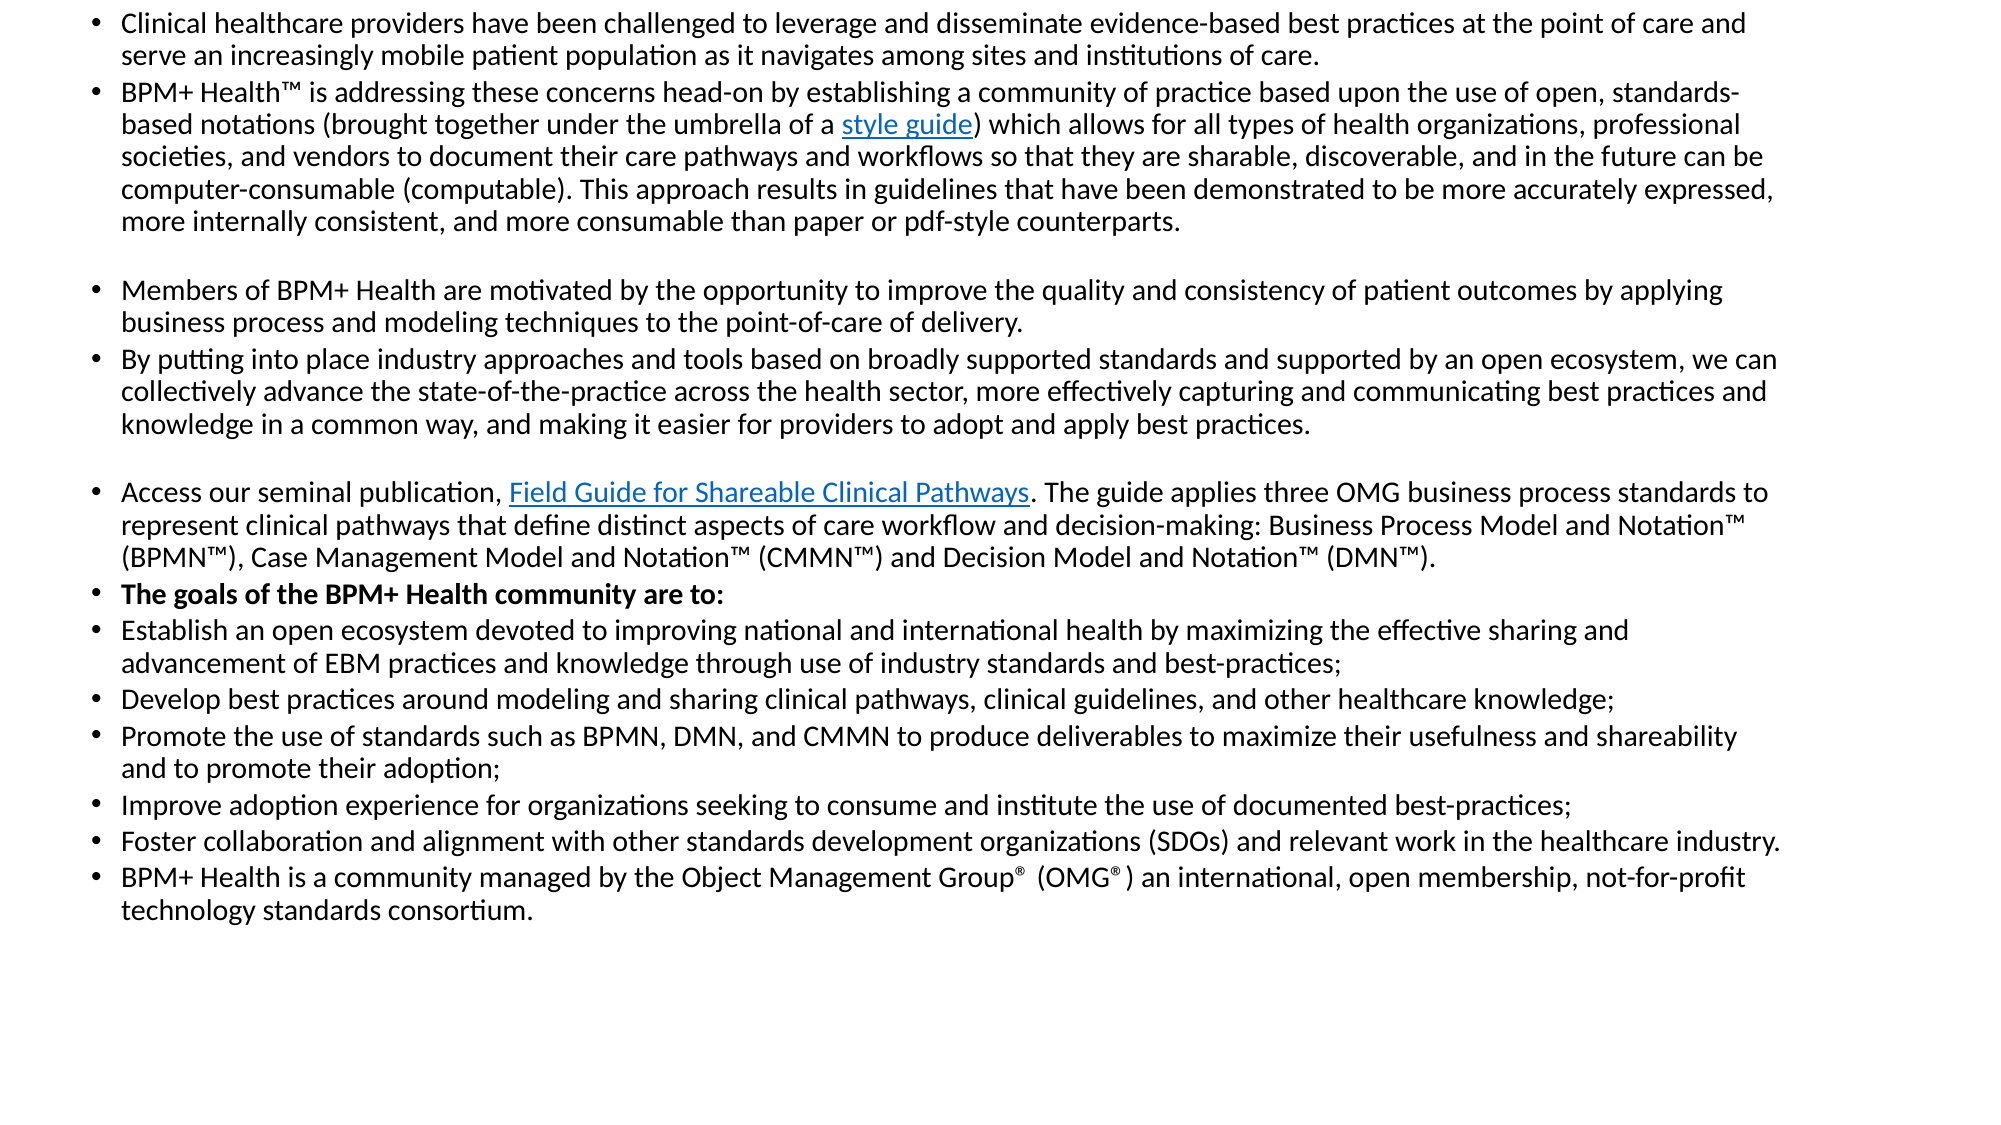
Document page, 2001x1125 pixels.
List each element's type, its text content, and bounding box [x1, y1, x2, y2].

list Clinical healthcare providers have been challenged to leverage and disseminate evidence-based best practices at the point of care and serve an increasingly mobile patient population as it navigates among sites and institutions of care. BPM+ Health™ is addressing these concerns head-on by establishing a community of practice based upon the use of open, standards-based notations (brought together under the umbrella of a style guide) which allows for all types of health organizations, professional societies, and vendors to document their care pathways and workflows so that they are sharable, discoverable, and in the future can be computer-consumable (computable). This approach results in guidelines that have been demonstrated to be more accurately expressed, more internally consistent, and more consumable than paper or pdf-style counterparts. Members of BPM+ Health are motivated by the opportunity to improve the quality and consistency of patient outcomes by applying business process and modeling techniques to the point-of-care of delivery. By putting into place industry approaches and tools based on broadly supported standards and supported by an open ecosystem, we can collectively advance the state-of-the-practice across the health sector, more effectively capturing and communicating best practices and knowledge in a common way, and making it easier for providers to adopt and apply best practices. Access our seminal publication, Field Guide for Shareable Clinical Pathways. The guide applies three OMG business process standards to represent clinical pathways that define distinct aspects of care workflow and decision-making: Business Process Model and Notation™ (BPMN™), Case Management Model and Notation™ (CMMN™) and Decision Model and Notation™ (DMN™). The goals of the BPM+ Health community are to: Establish an open ecosystem devoted to improving national and international health by maximizing the effective sharing and advancement of EBM practices and knowledge through use of industry standards and best-practices; Develop best practices around modeling and sharing clinical pathways, clinical guidelines, and other healthcare knowledge; Promote the use of standards such as BPMN, DMN, and CMMN to produce deliverables to maximize their usefulness and shareability and to promote their adoption; Improve adoption experience for organizations seeking to consume and institute the use of documented best-practices; Foster collaboration and alignment with other standards development organizations (SDOs) and relevant work in the healthcare industry. BPM+ Health is a community managed by the Object Management Group® (OMG®) an international, open membership, not-for-profit technology standards consortium. [75, 0, 1801, 954]
